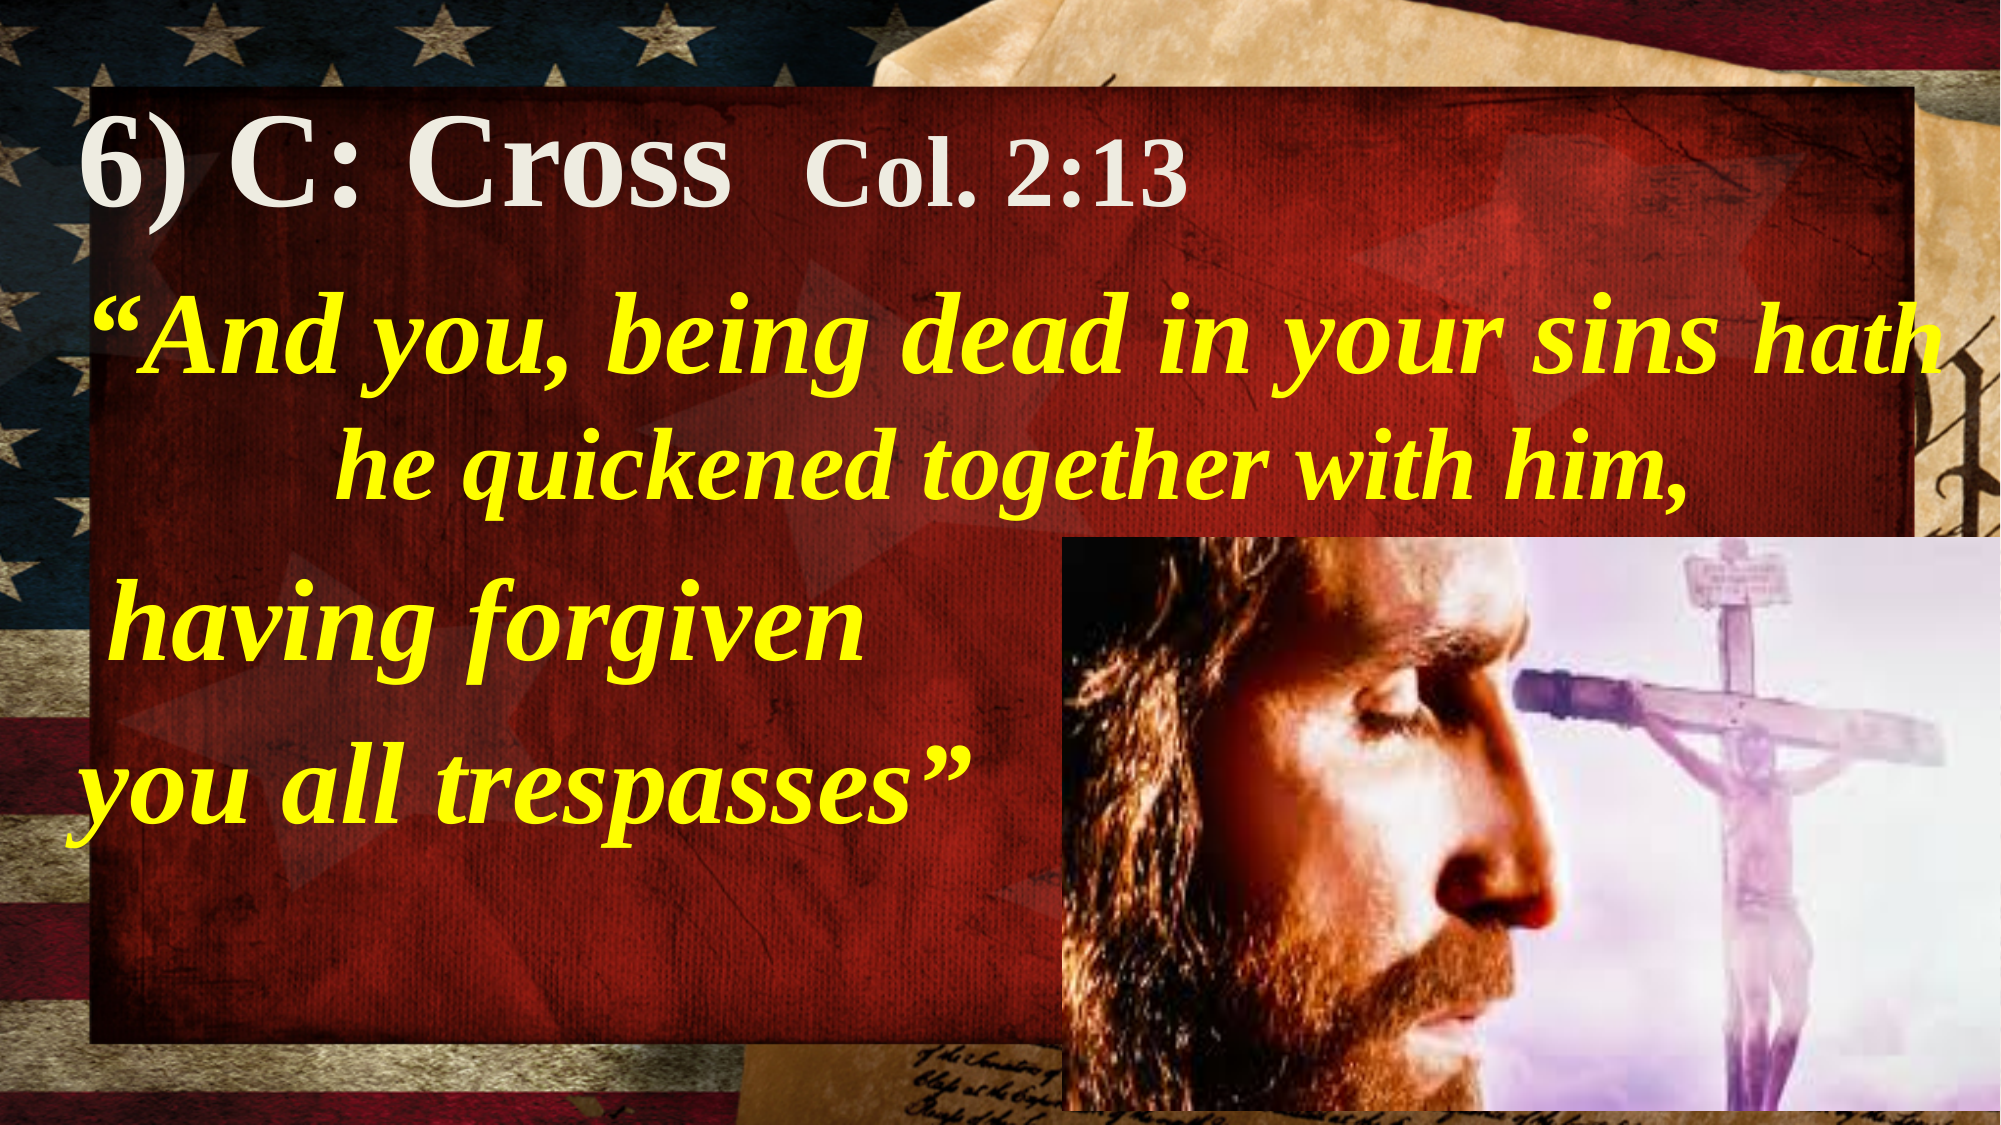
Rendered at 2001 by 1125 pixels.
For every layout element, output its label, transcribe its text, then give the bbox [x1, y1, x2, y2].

list 6) C: Cross Col. 2:13 “And you, being dead in your sins hath he quickened together with him, having forgiven you all trespasses” [62, 62, 1969, 863]
picture [0, 0, 2001, 1125]
